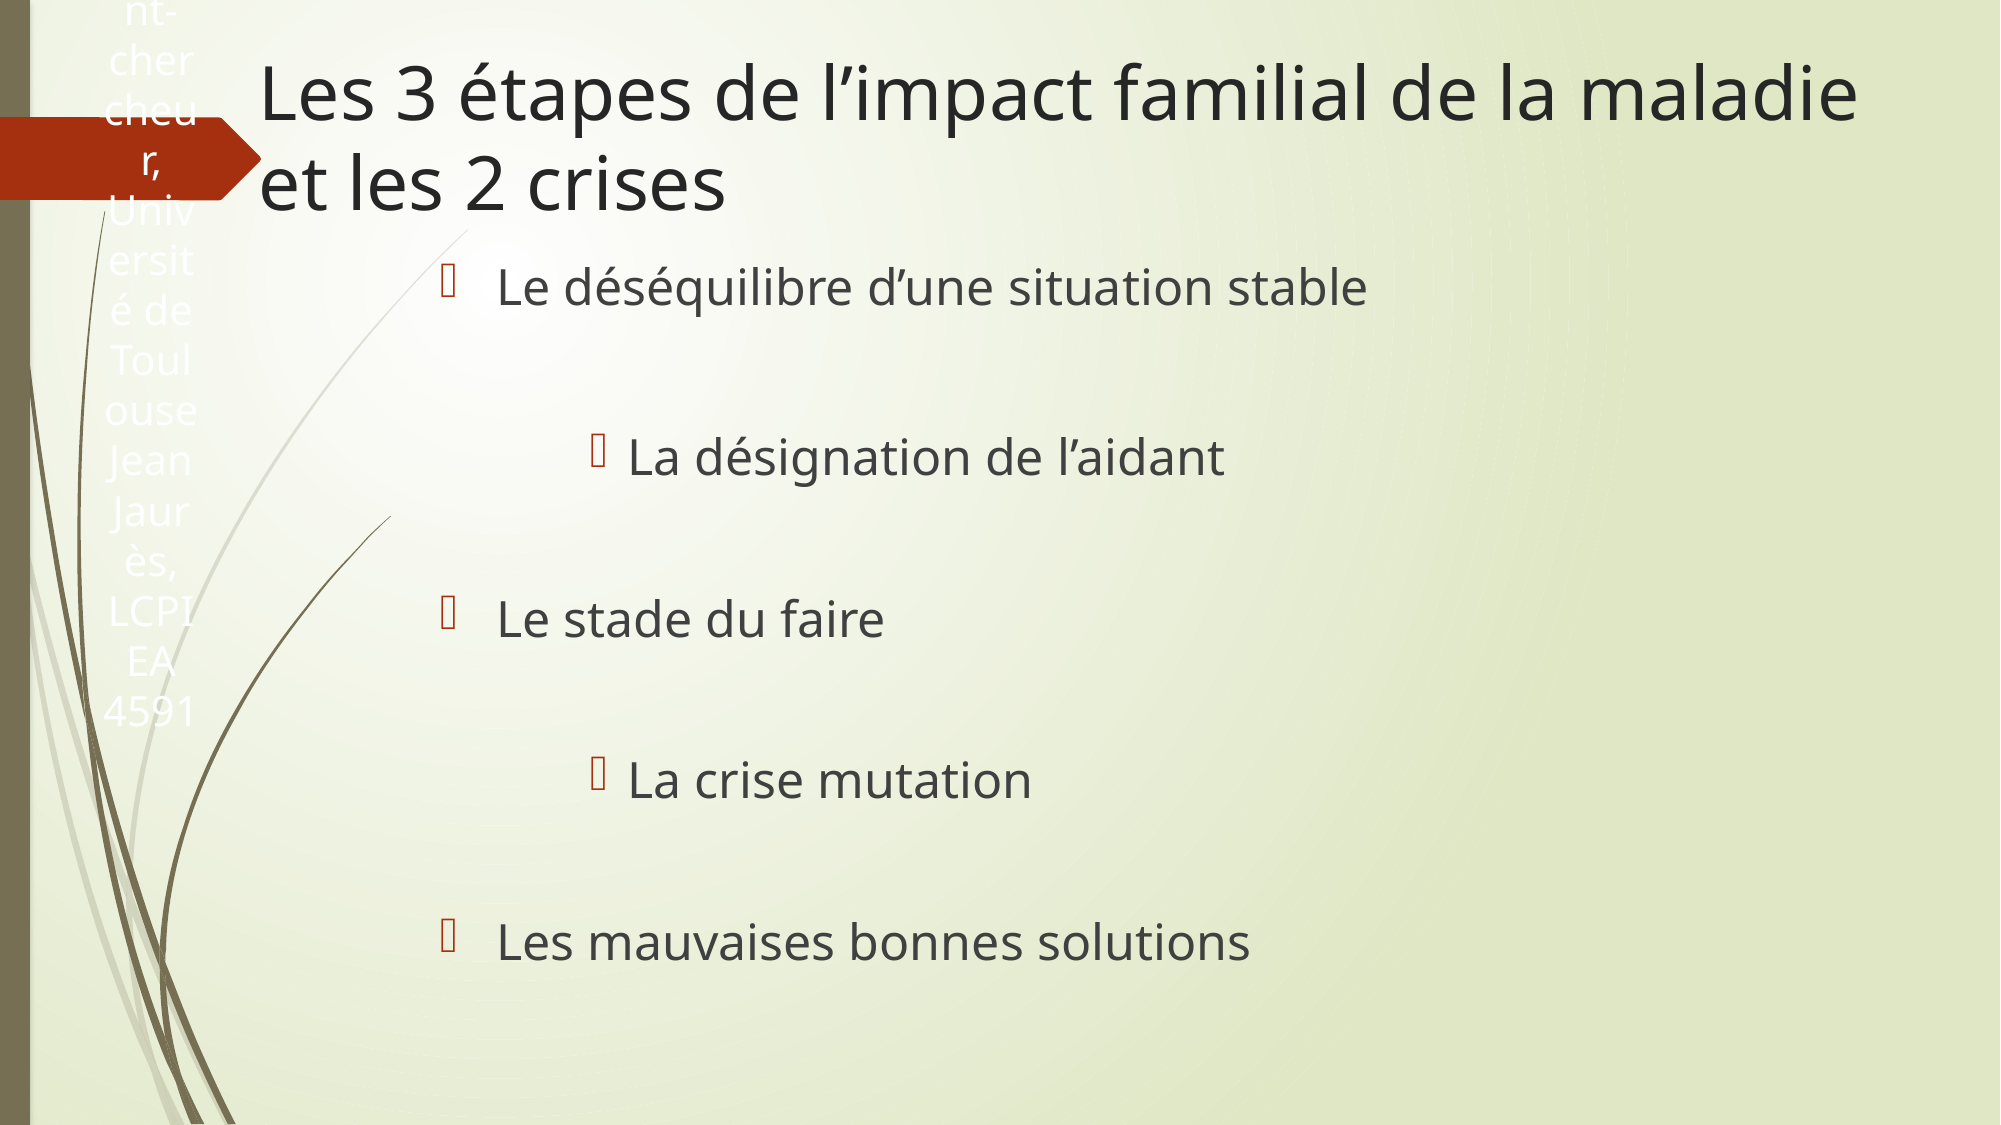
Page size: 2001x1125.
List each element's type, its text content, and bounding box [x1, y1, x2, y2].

list Le déséquilibre d’une situation stable La désignation de l’aidant Le stade du faire La crise mutation Les mauvaises bonnes solutions [424, 247, 1888, 970]
title Les 3 étapes de l’impact familial de la maladie et les 2 crises [243, 37, 1981, 248]
slide_number T. Darnaud, Psychologue, Enseignant-chercheur, Université de Toulouse Jean Jaurès, LCPI EA 4591 [87, 129, 216, 190]
